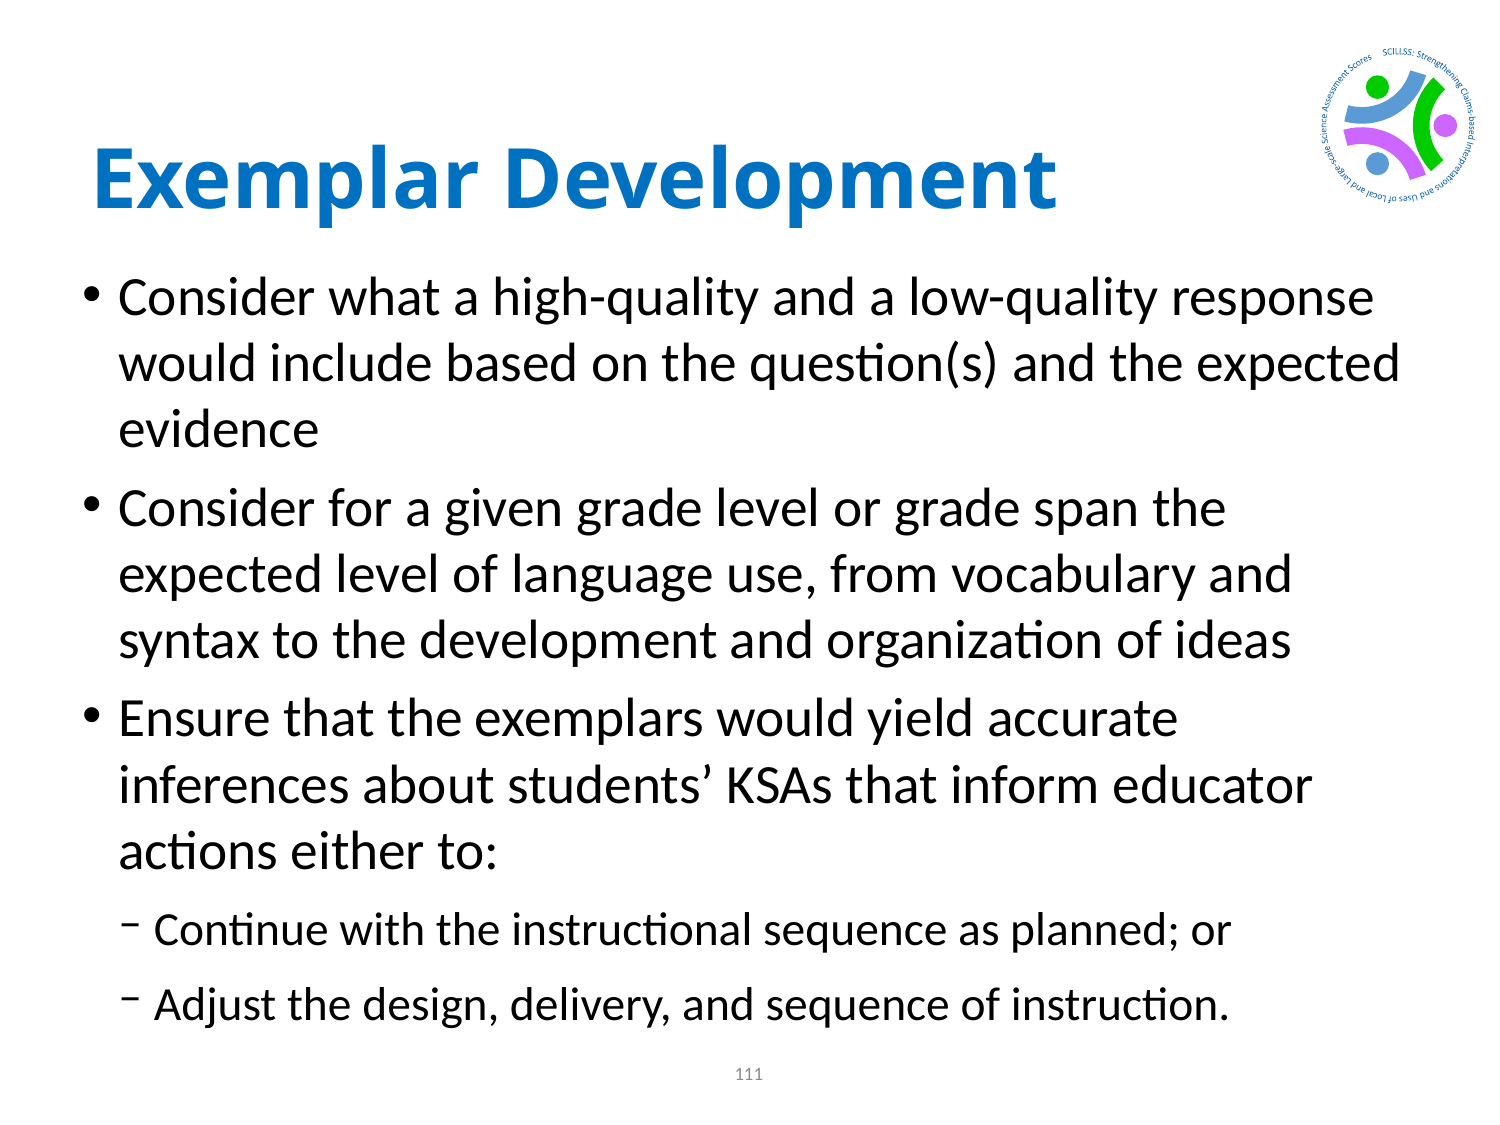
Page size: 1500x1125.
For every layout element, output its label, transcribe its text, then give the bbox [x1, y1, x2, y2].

list Consider what a high-quality and a low-quality response would include based on the question(s) and the expected evidence Consider for a given grade level or grade span the expected level of language use, from vocabulary and syntax to the development and organization of ideas Ensure that the exemplars would yield accurate inferences about students’ KSAs that inform educator actions either to: Continue with the instructional sequence as planned; or Adjust the design, delivery, and sequence of instruction. [67, 252, 1418, 1038]
title Exemplar Development [75, 87, 1425, 276]
